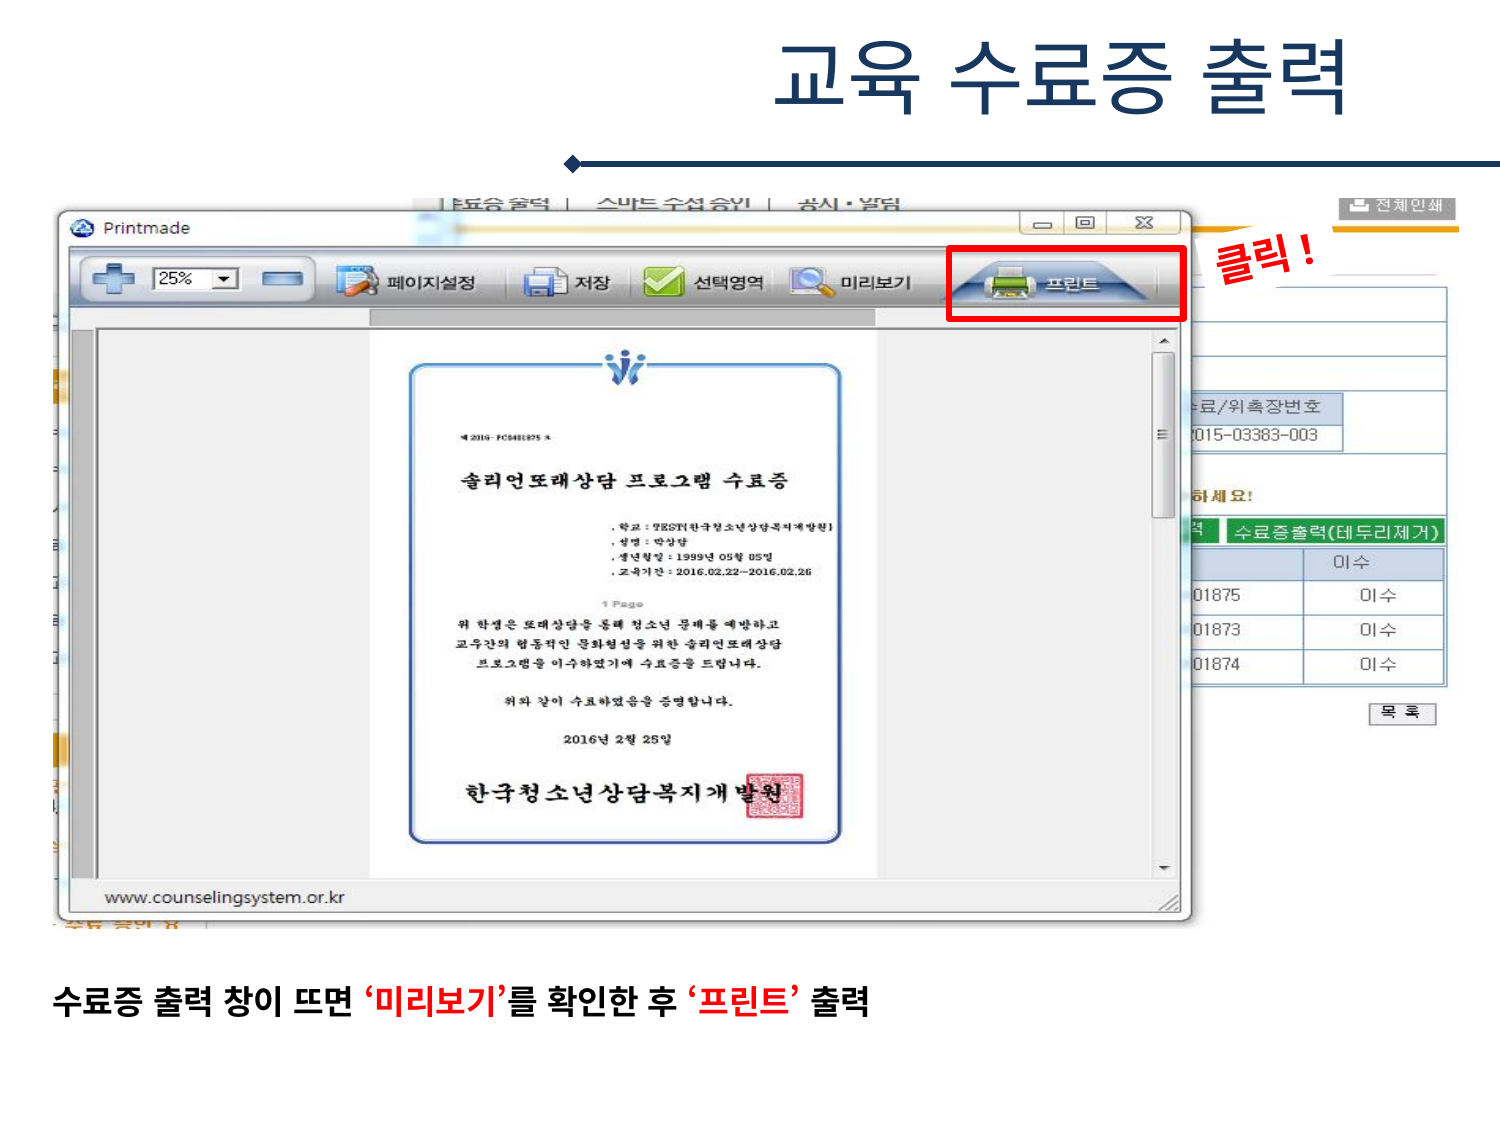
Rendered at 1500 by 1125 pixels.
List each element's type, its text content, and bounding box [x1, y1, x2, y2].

picture [52, 198, 1459, 929]
text_box 교육 수료증 출력 [624, 0, 1500, 152]
text_box 수료증 출력 창이 뜨면 ‘미리보기’를 확인한 후 ‘프린트’ 출력 [37, 973, 1456, 1029]
